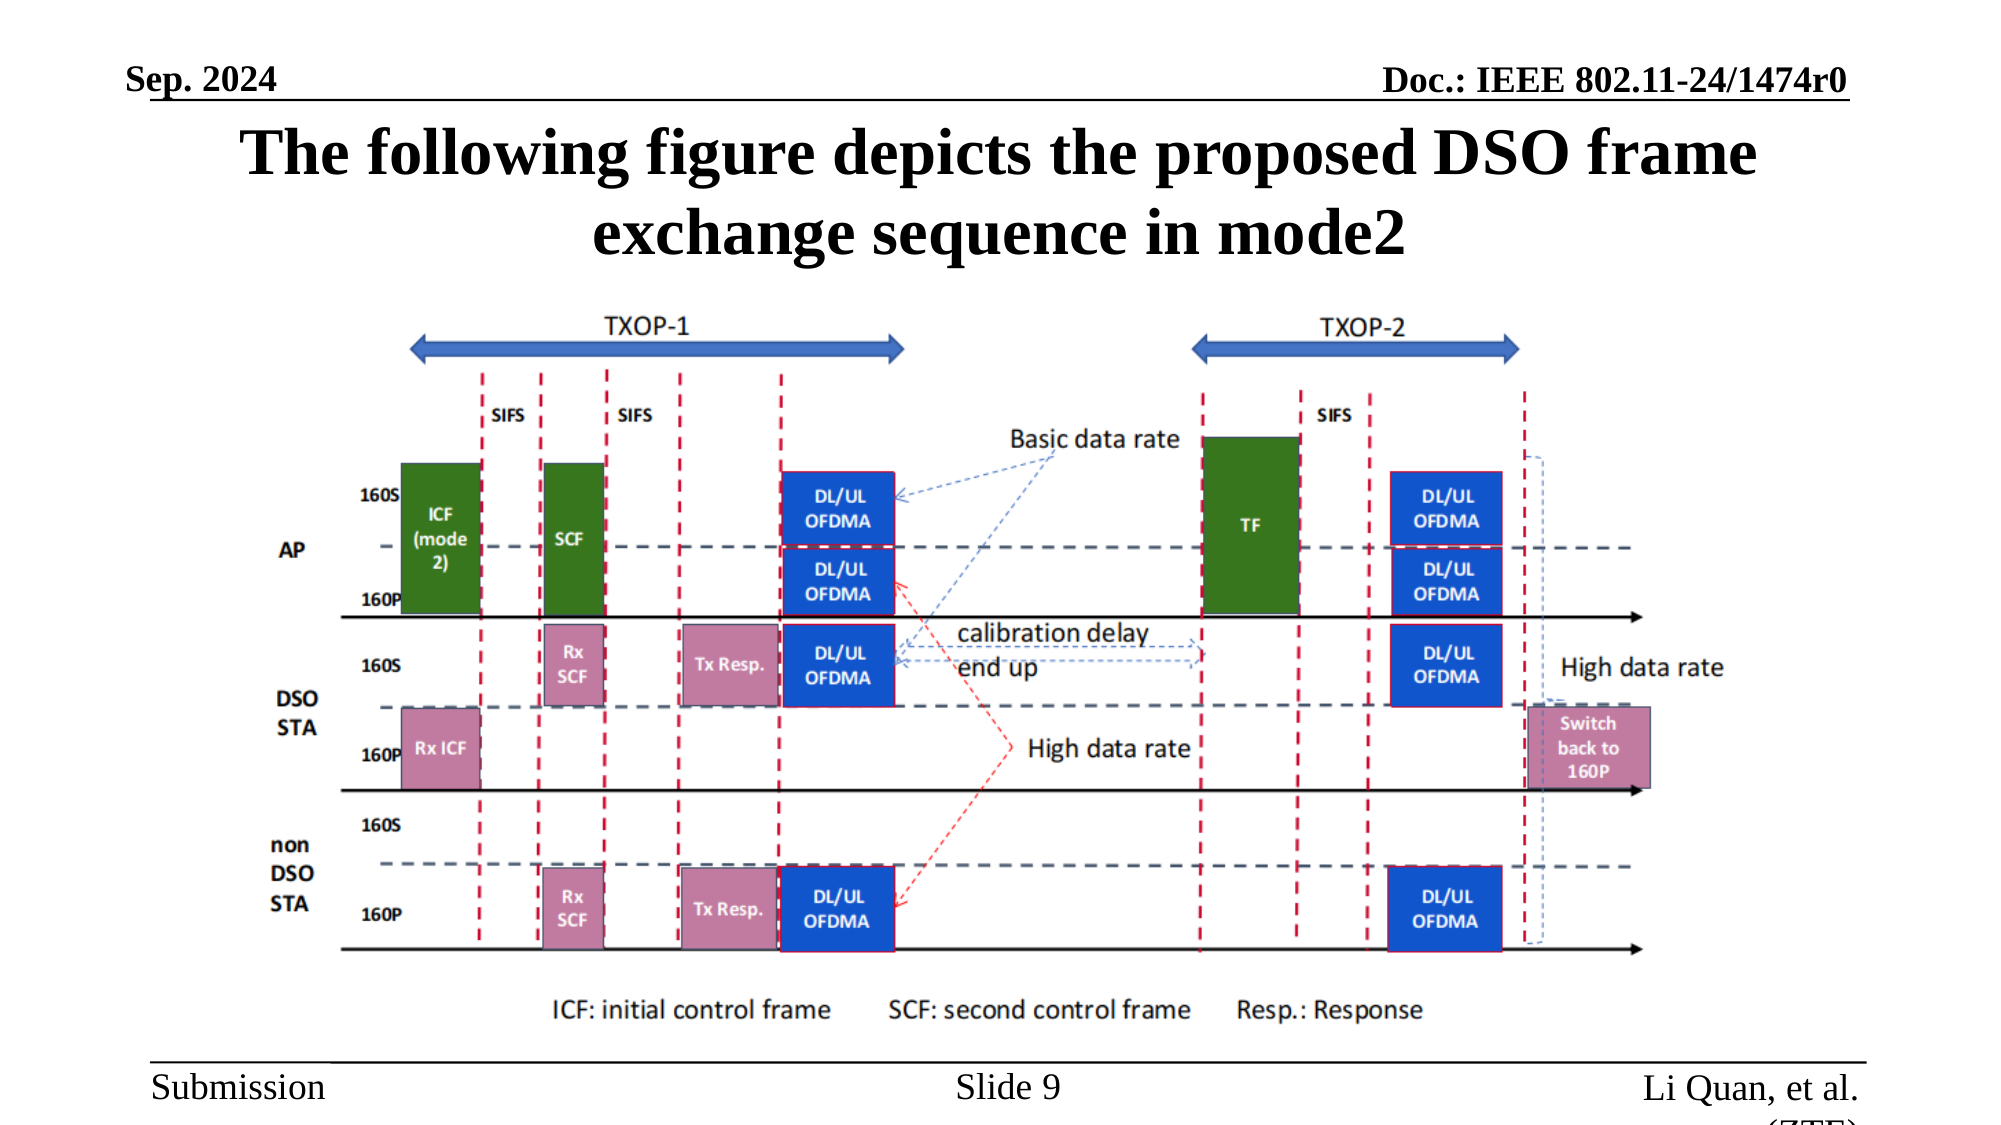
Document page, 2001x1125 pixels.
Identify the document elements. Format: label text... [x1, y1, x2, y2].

title The following figure depicts the proposed DSO frame exchange sequence in mode2 [149, 112, 1851, 263]
footer Li Quan, et al. (ZTE) [1540, 1062, 1860, 1109]
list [264, 287, 1736, 1038]
slide_number Slide [942, 1061, 1075, 1108]
